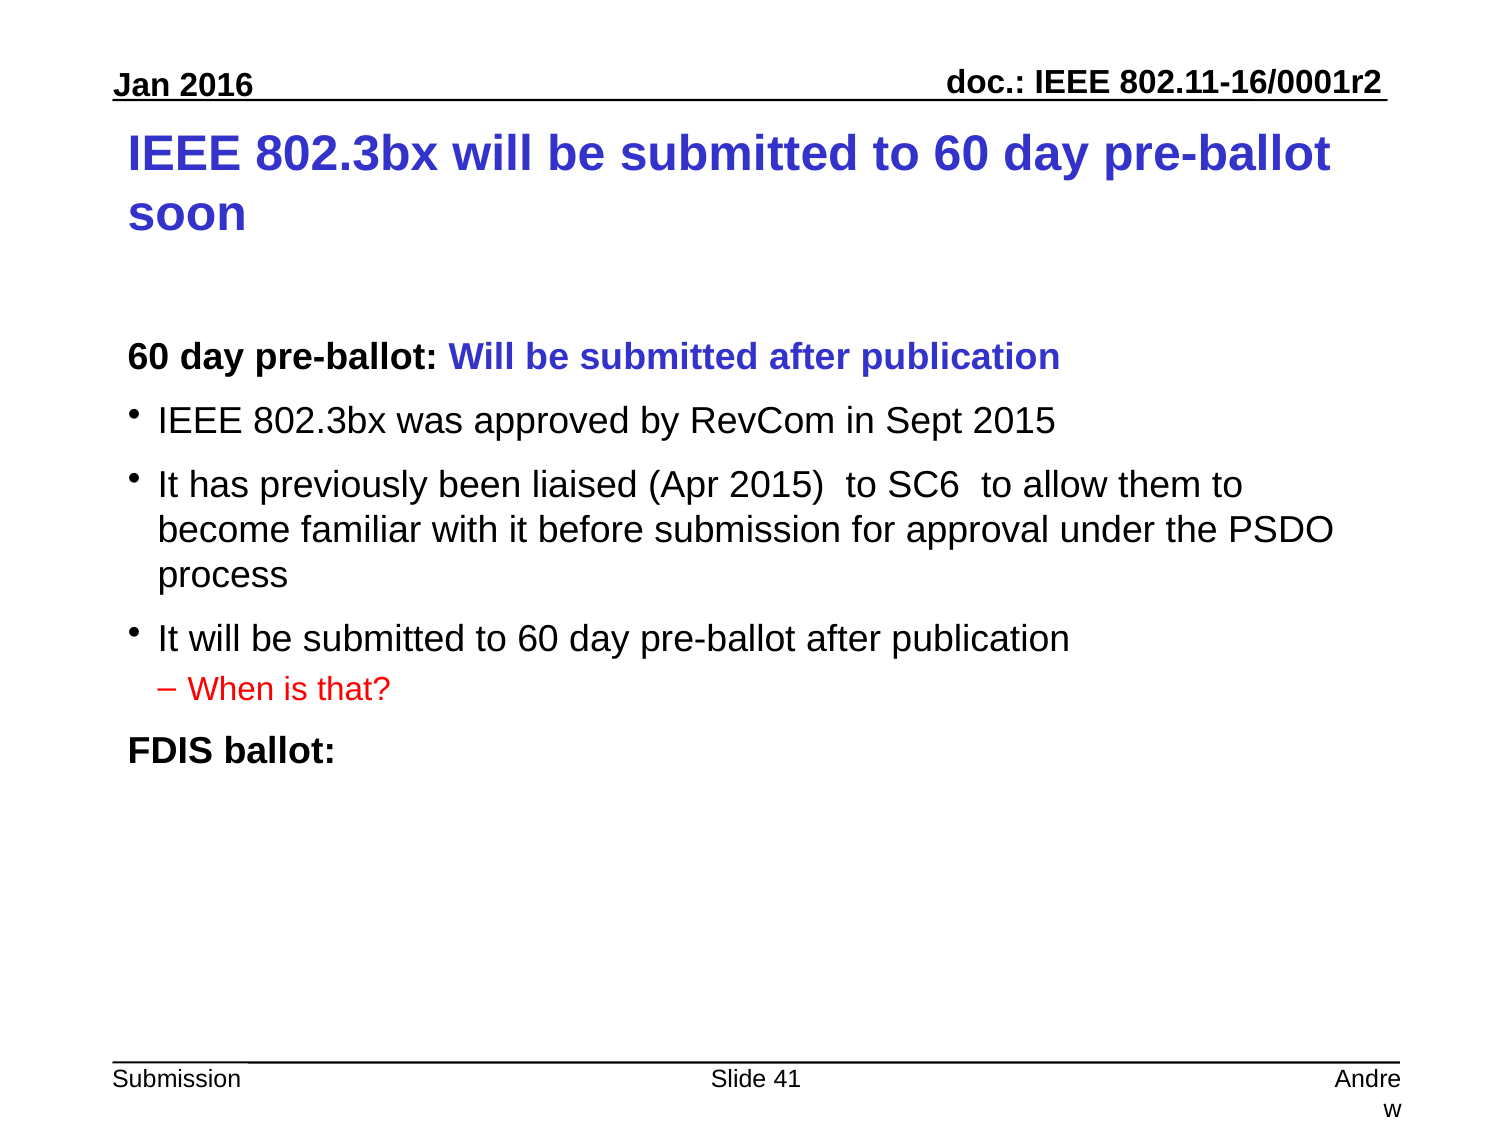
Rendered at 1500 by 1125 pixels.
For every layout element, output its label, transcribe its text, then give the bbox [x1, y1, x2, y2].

list 60 day pre-ballot: Will be submitted after publication IEEE 802.3bx was approved by RevCom in Sept 2015 It has previously been liaised (Apr 2015) to SC6 to allow them to become familiar with it before submission for approval under the PSDO process It will be submitted to 60 day pre-ballot after publication When is that? FDIS ballot: [112, 324, 1388, 1000]
title IEEE 802.3bx will be submitted to 60 day pre-ballot soon [112, 112, 1388, 288]
footer Andrew Myles, Cisco [1320, 1061, 1402, 1093]
slide_number Slide 41 [709, 1061, 803, 1093]
